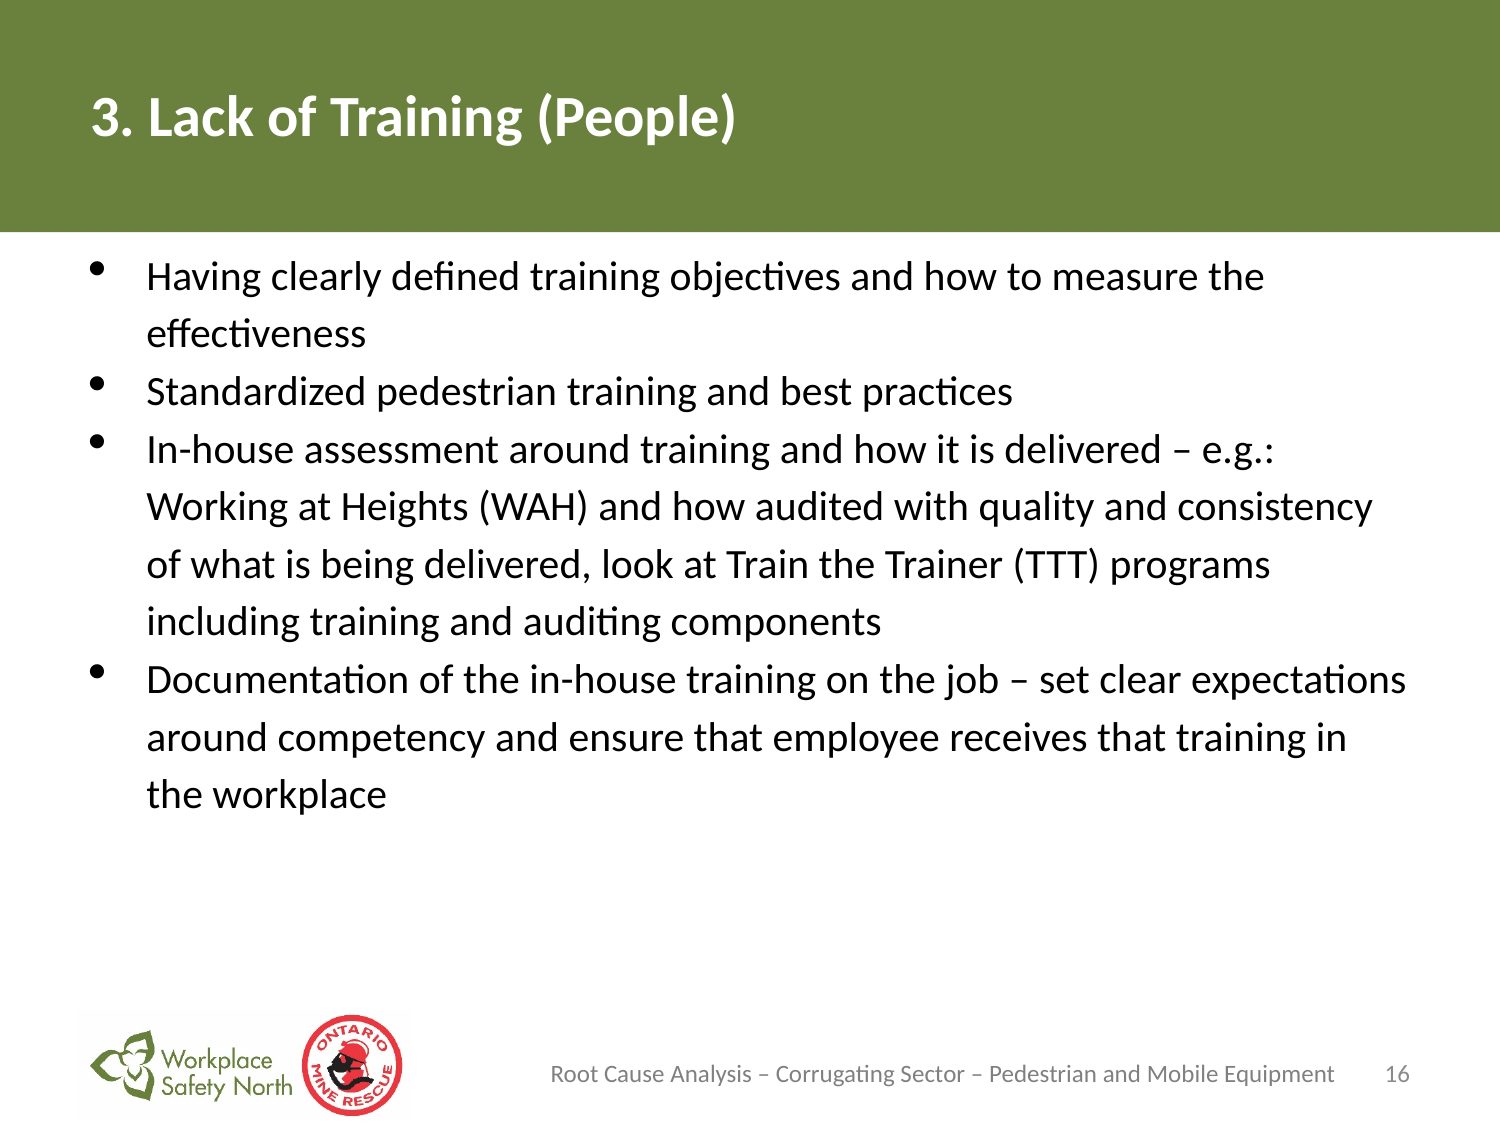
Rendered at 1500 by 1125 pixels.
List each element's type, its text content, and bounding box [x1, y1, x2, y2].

title 3. Lack of Training (People) [75, 0, 1425, 233]
picture [75, 1013, 413, 1121]
list Having clearly defined training objectives and how to measure the effectiveness Standardized pedestrian training and best practices In-house assessment around training and how it is delivered – e.g.: Working at Heights (WAH) and how audited with quality and consistency of what is being delivered, look at Train the Trainer (TTT) programs including training and auditing components Documentation of the in-house training on the job – set clear expectations around competency and ensure that employee receives that training in the workplace [75, 233, 1425, 1013]
text_box Root Cause Analysis – Corrugating Sector – Pedestrian and Mobile Equipment [462, 1042, 1425, 1103]
